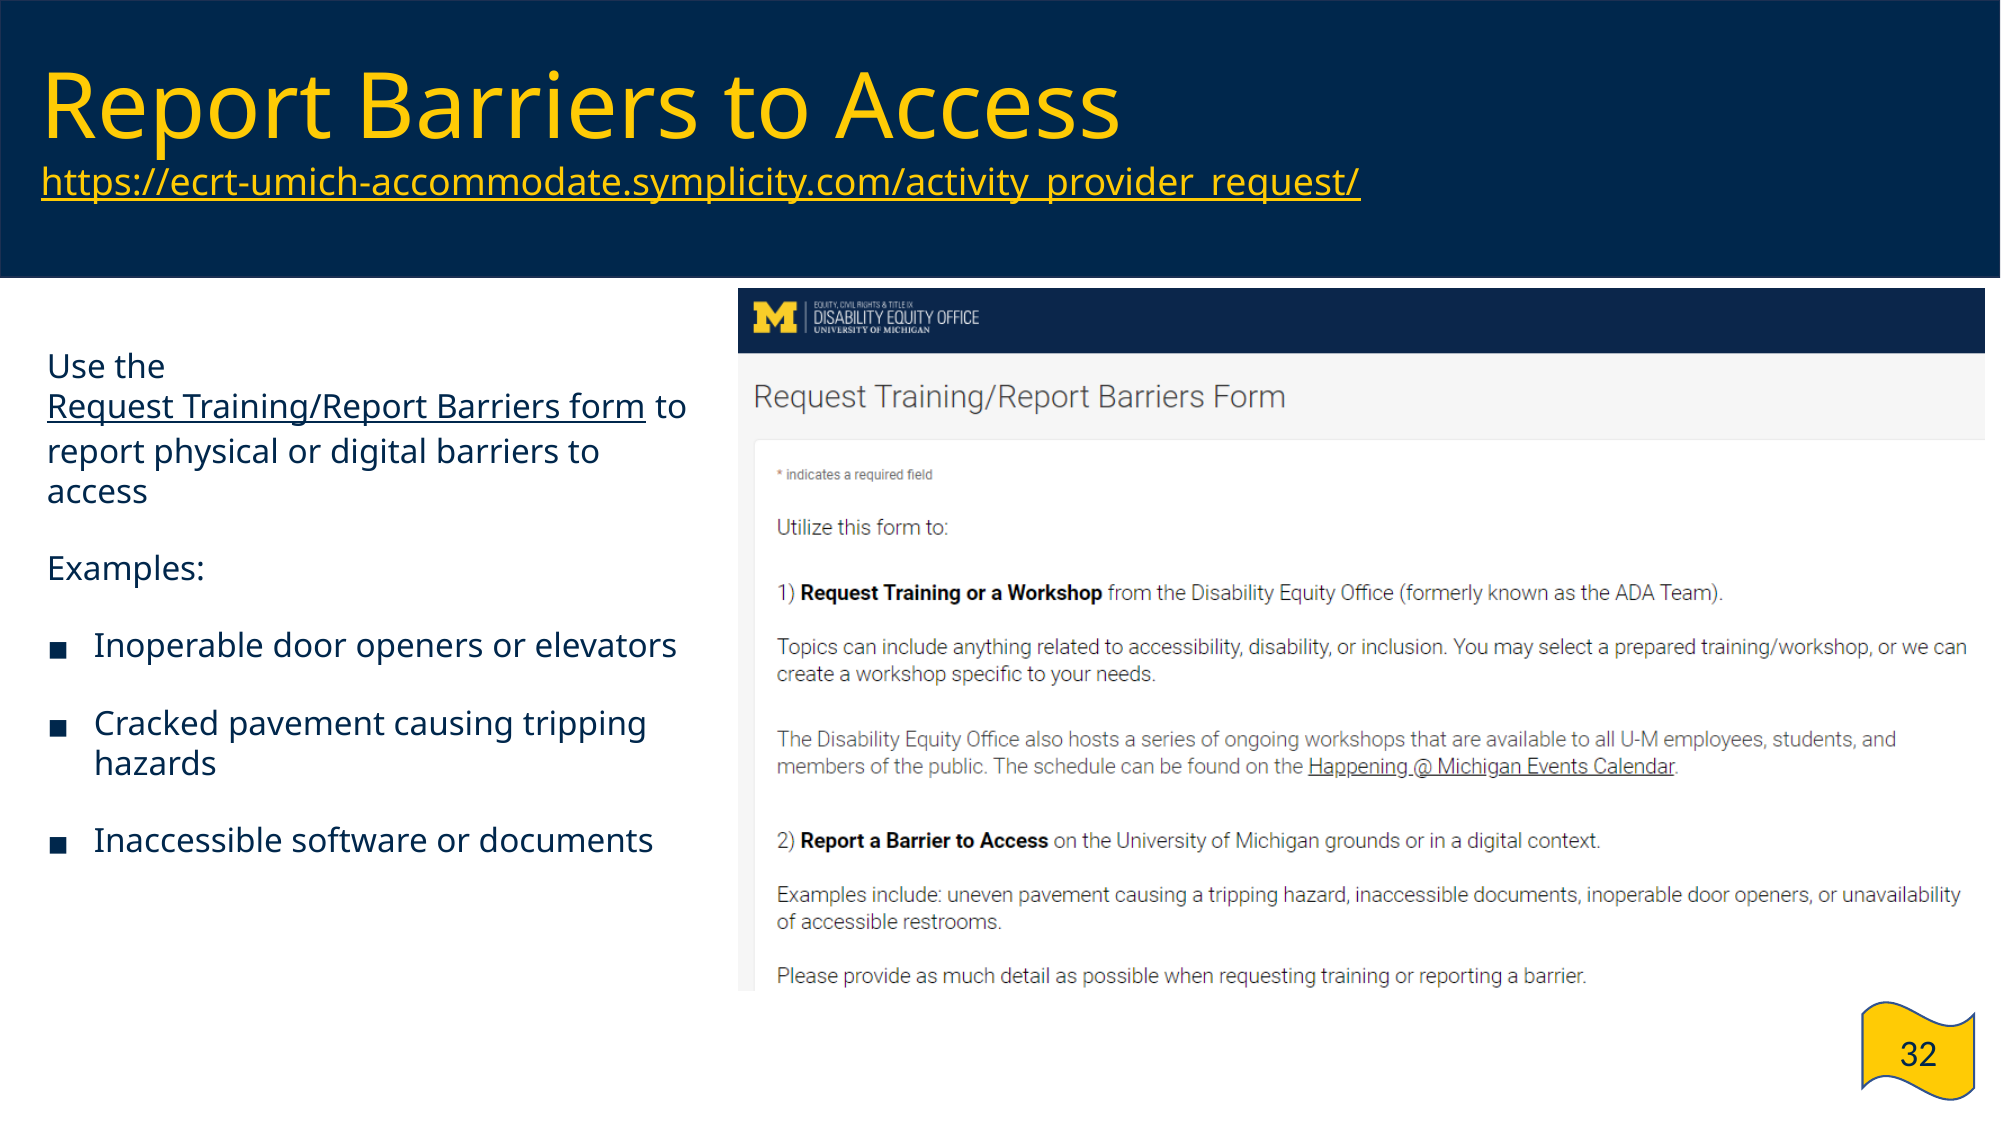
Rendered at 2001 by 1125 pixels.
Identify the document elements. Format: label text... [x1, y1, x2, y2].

title Report Barriers to Access https://ecrt-umich-accommodate.symplicity.com/activity_provider_request/ [25, 67, 1771, 213]
picture [737, 288, 1985, 991]
list Use the Request Training/Report Barriers form to report physical or digital barriers to access Examples: Inoperable door openers or elevators Cracked pavement causing tripping hazards Inaccessible software or documents [31, 337, 724, 1049]
